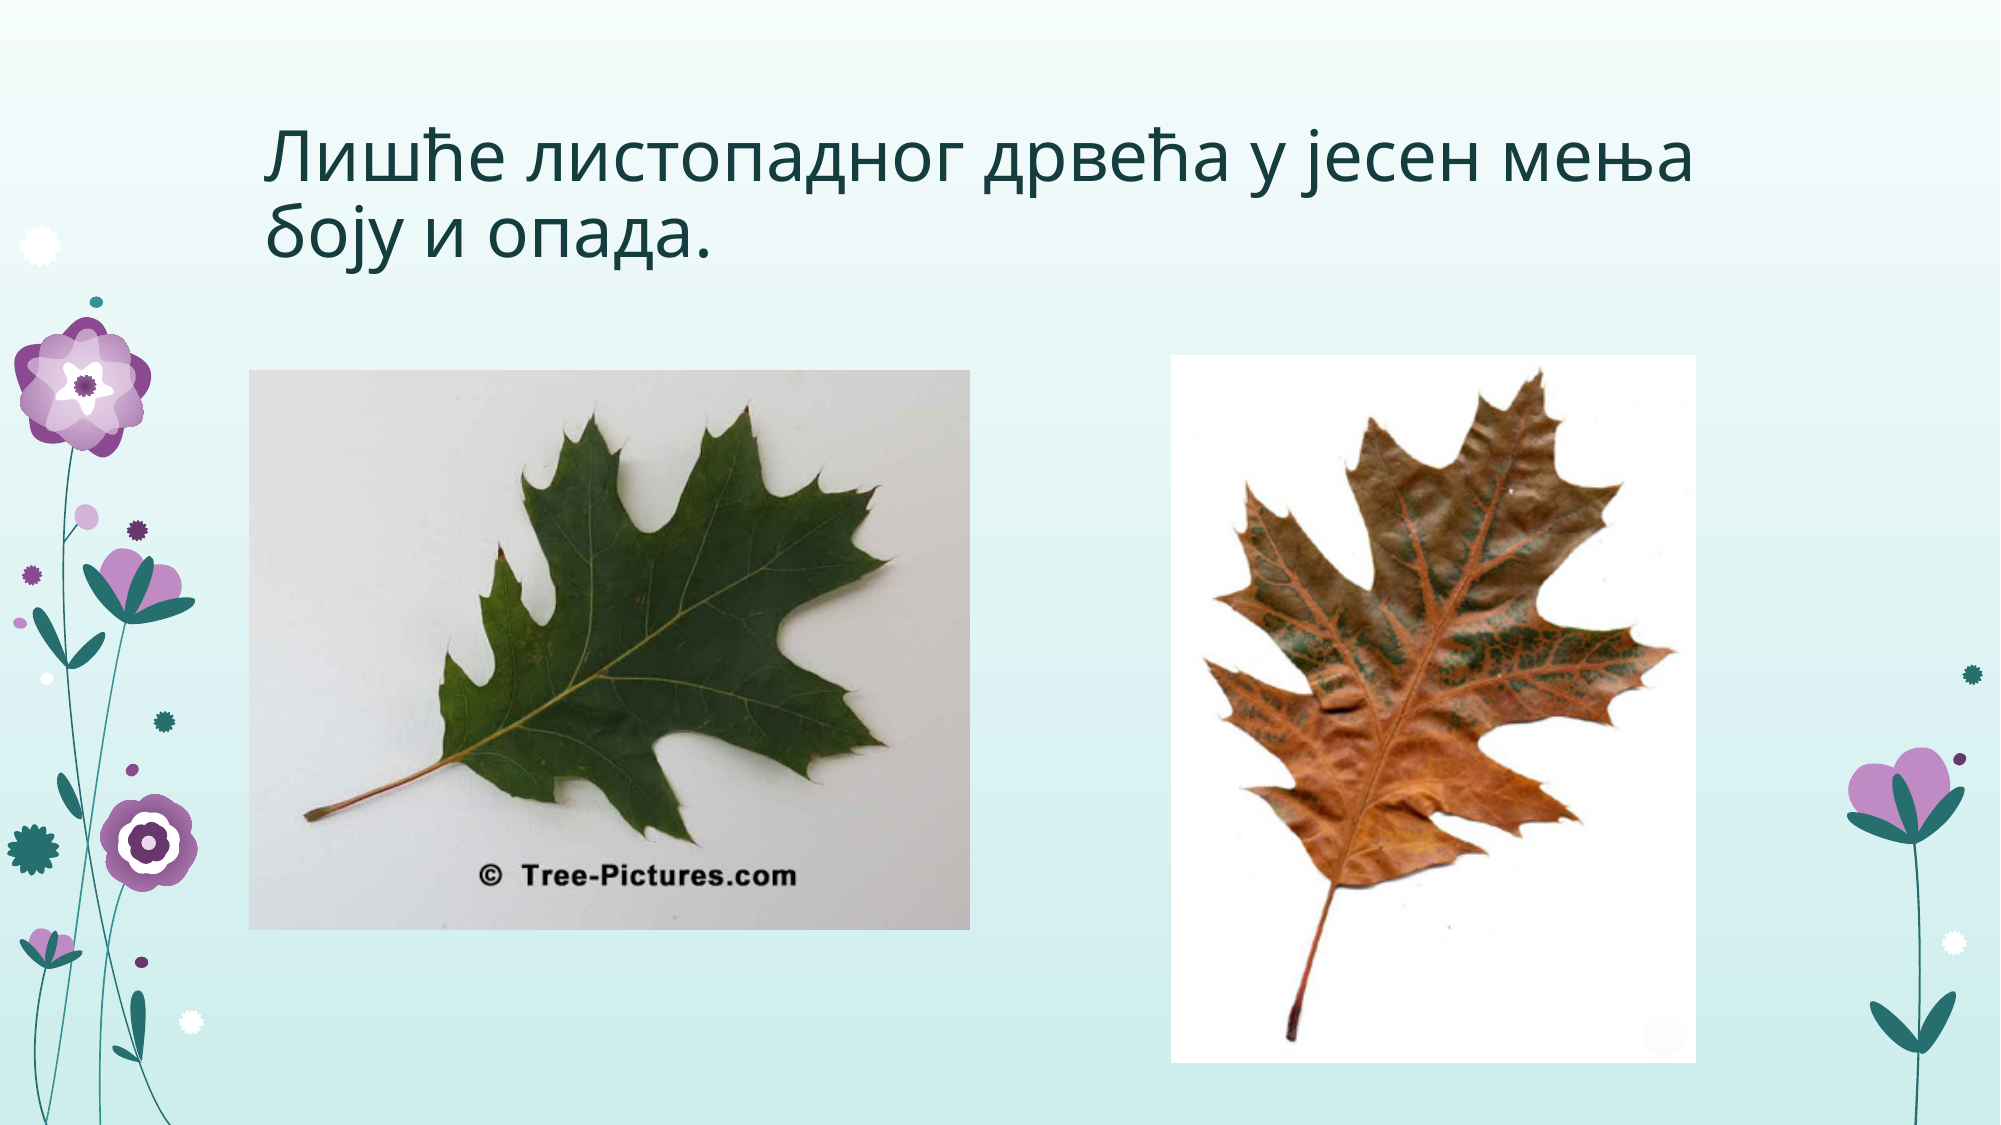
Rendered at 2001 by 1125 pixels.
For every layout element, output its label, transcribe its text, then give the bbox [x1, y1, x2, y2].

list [249, 370, 971, 930]
title Лишће листопадног дрвећа у јесен мења боју и опада. [249, 92, 1750, 281]
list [1171, 355, 1696, 1063]
